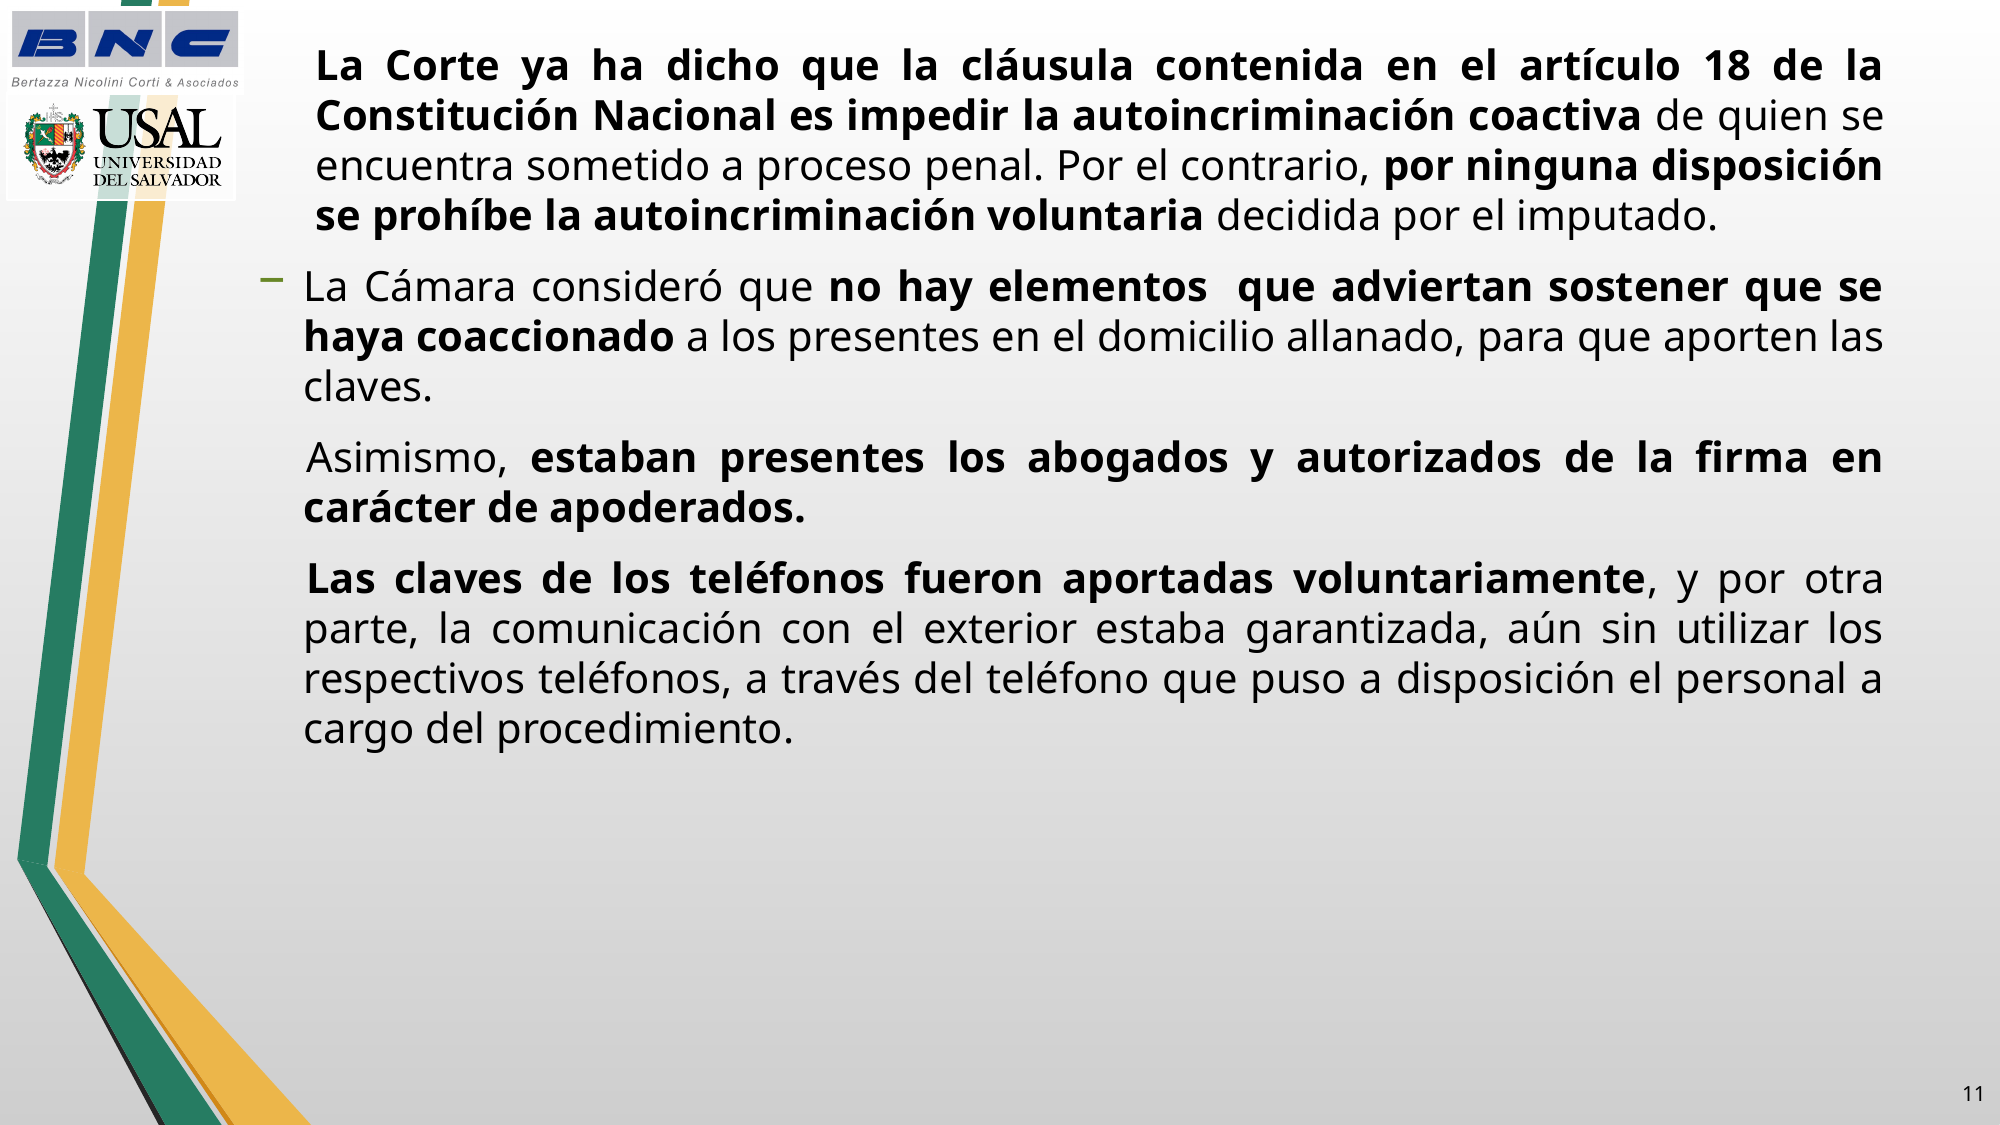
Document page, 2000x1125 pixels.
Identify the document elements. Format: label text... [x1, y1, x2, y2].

list La Corte ya ha dicho que la cláusula contenida en el artículo 18 de la Constitución Nacional es impedir la autoincriminación coactiva de quien se encuentra sometido a proceso penal. Por el contrario, por ninguna disposición se prohíbe la autoincriminación voluntaria decidida por el imputado. La Cámara consideró que no hay elementos que adviertan sostener que se haya coaccionado a los presentes en el domicilio allanado, para que aporten las claves. Asimismo, estaban presentes los abogados y autorizados de la firma en carácter de apoderados. Las claves de los teléfonos fueron aportadas voluntariamente, y por otra parte, la comunicación con el exterior estaba garantizada, aún sin utilizar los respectivos teléfonos, a través del teléfono que puso a disposición el personal a cargo del procedimiento. [241, 30, 1900, 1005]
slide_number 10 [1910, 1065, 2000, 1125]
picture [22, 102, 222, 190]
picture [7, 6, 244, 95]
